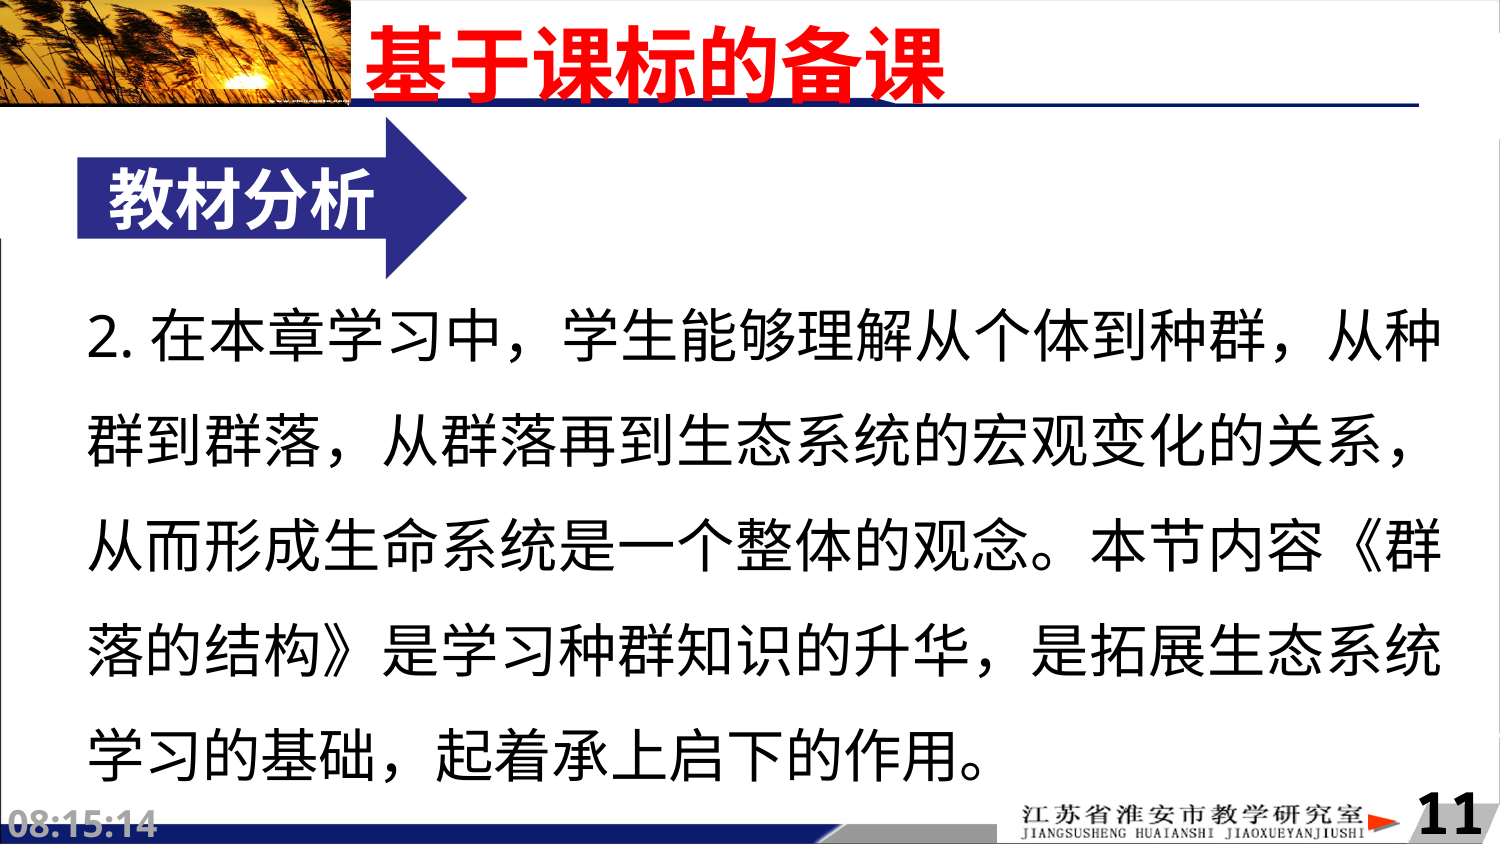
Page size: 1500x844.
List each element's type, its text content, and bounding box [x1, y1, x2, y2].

picture [0, 0, 1500, 844]
title 基于课标的备课 [349, 11, 1400, 115]
text_box 教材分析 [75, 114, 470, 282]
text_box 2.在本章学习中，学生能够理解从个体到种群，从种群到群落，从群落再到生态系统的宏观变化的关系，从而形成生命系统是一个整体的观念。本节内容《群落的结构》是学习种群知识的升华，是拓展生态系统学习的基础，起着承上启下的作用。 [71, 256, 1459, 729]
